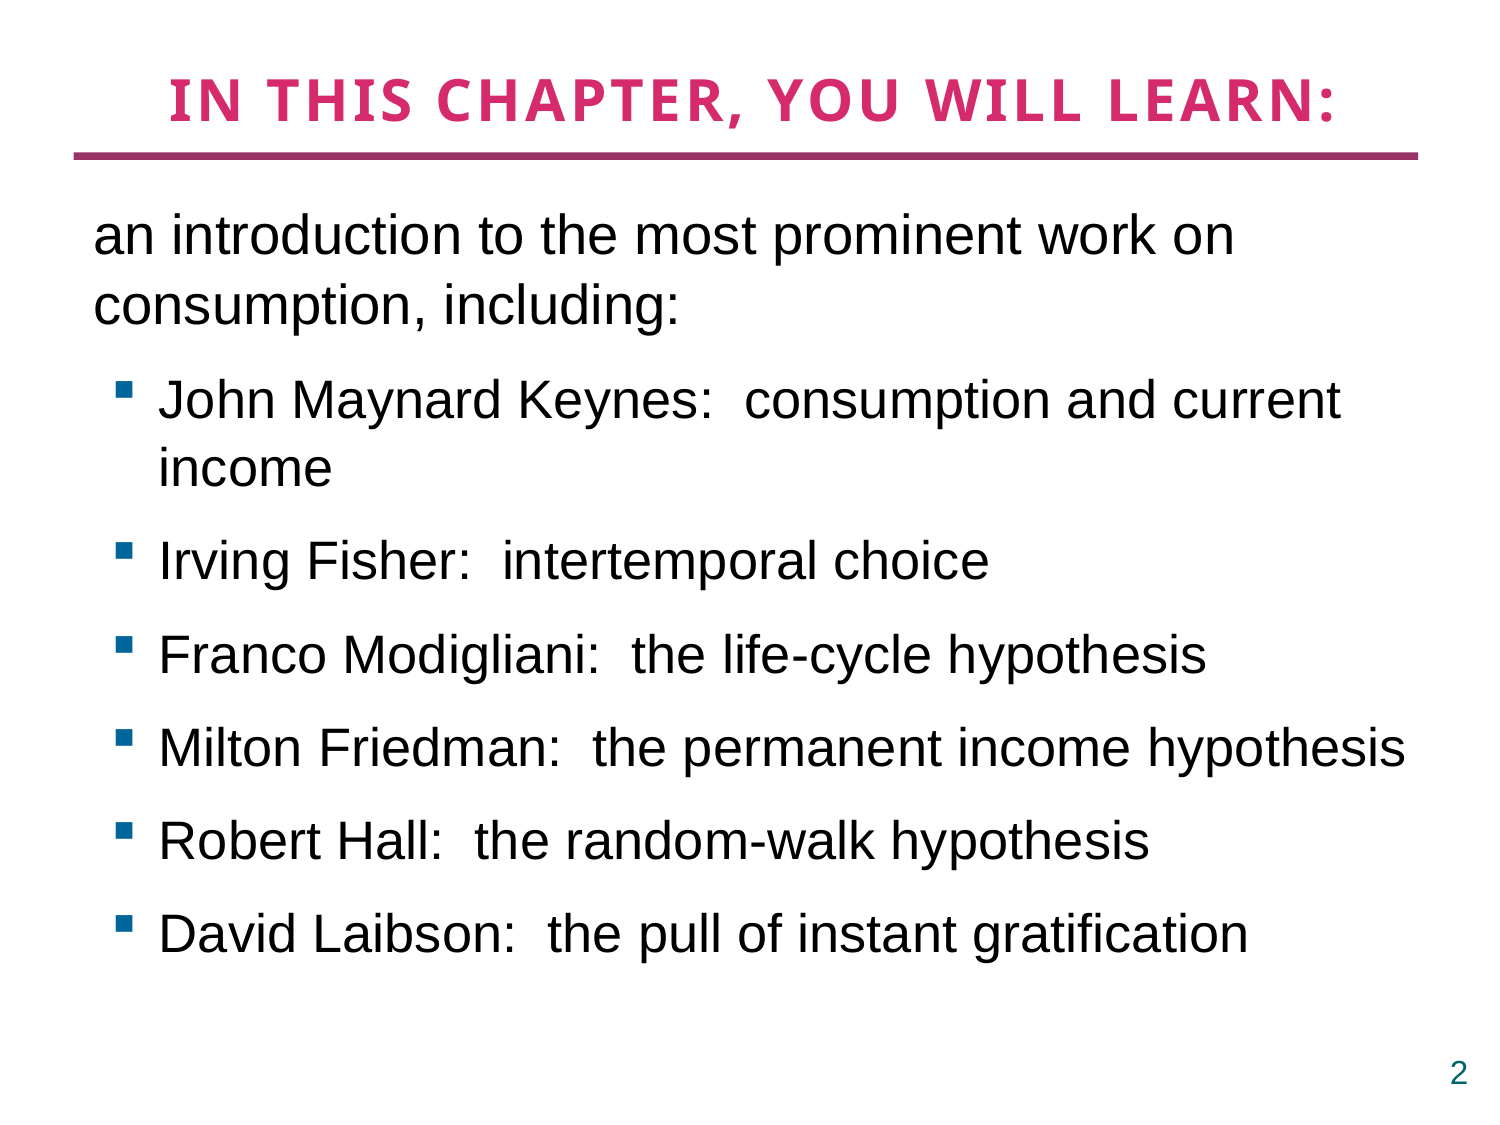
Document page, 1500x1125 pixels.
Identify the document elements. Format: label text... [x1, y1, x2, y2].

text_box [72, 150, 1420, 162]
list an introduction to the most prominent work on consumption, including: John Maynard Keynes: consumption and current income Irving Fisher: intertemporal choice Franco Modigliani: the life-cycle hypothesis Milton Friedman: the permanent income hypothesis Robert Hall: the random-walk hypothesis David Laibson: the pull of instant gratification [78, 187, 1425, 1033]
text_box 1 [1386, 1051, 1469, 1100]
title IN THIS CHAPTER, YOU WILL LEARN: [76, 50, 1430, 143]
